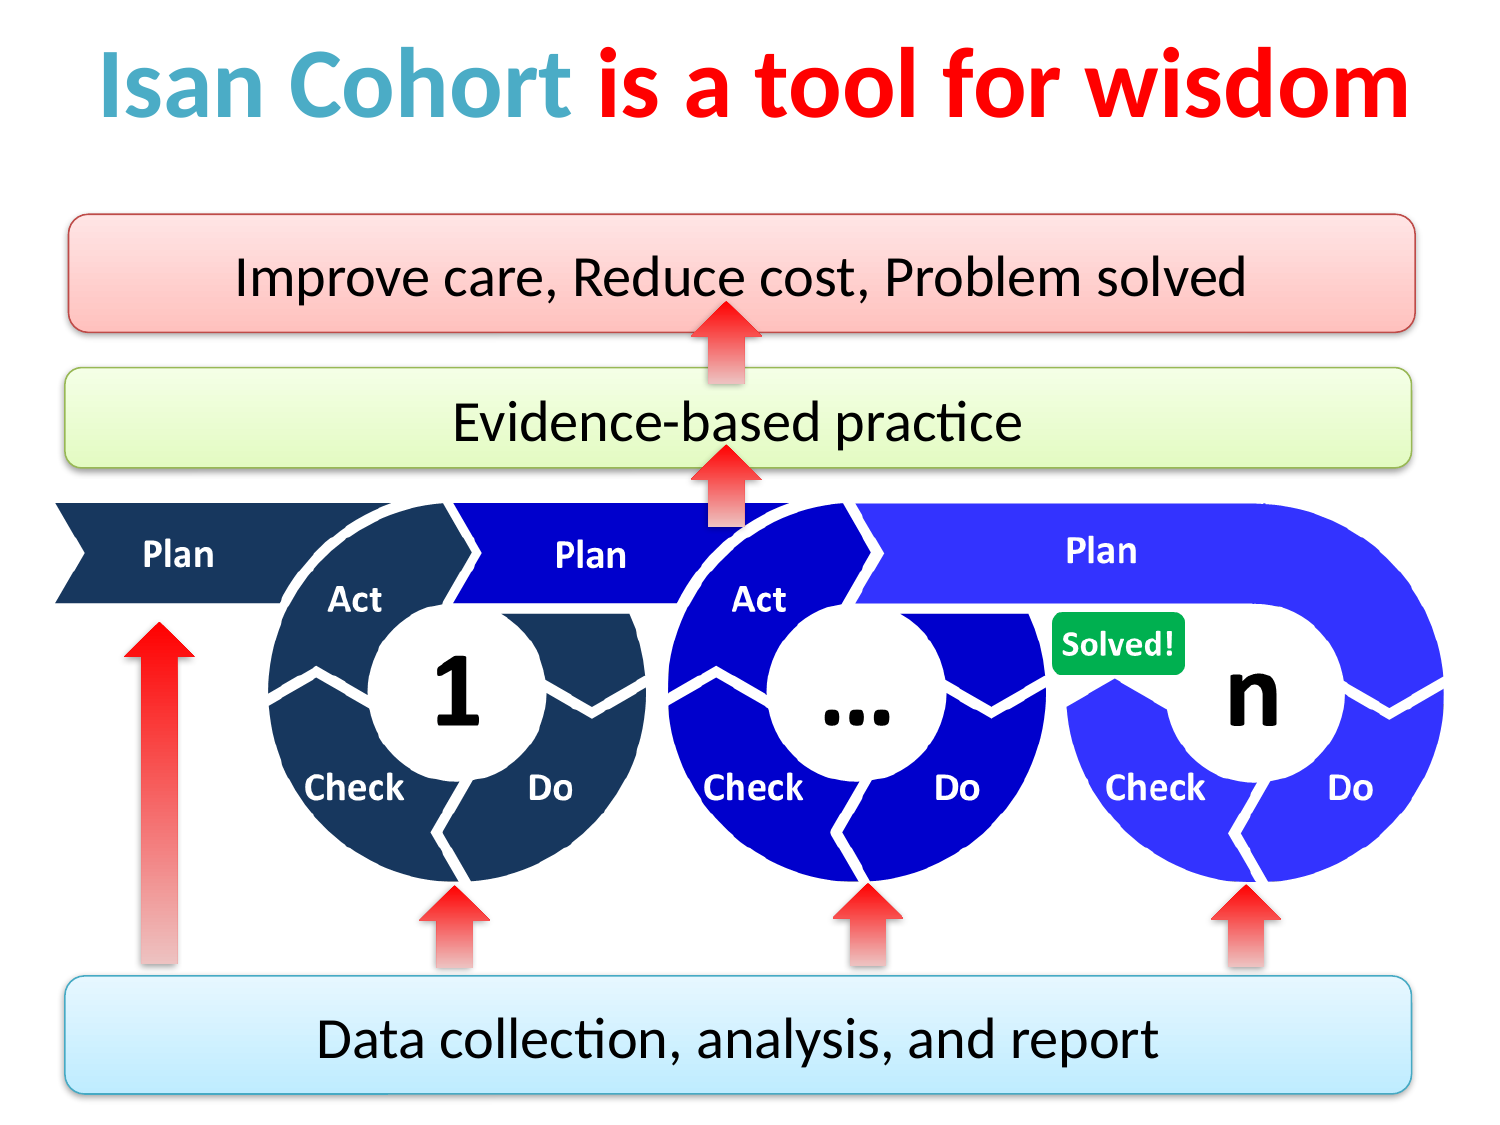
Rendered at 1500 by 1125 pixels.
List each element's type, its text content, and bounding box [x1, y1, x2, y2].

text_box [68, 213, 1416, 384]
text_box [55, 503, 1444, 969]
title Isan Cohort is a tool for wisdom [51, 0, 1459, 172]
text_box Data collection, analysis, and report [64, 976, 1413, 1095]
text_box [64, 387, 1412, 528]
